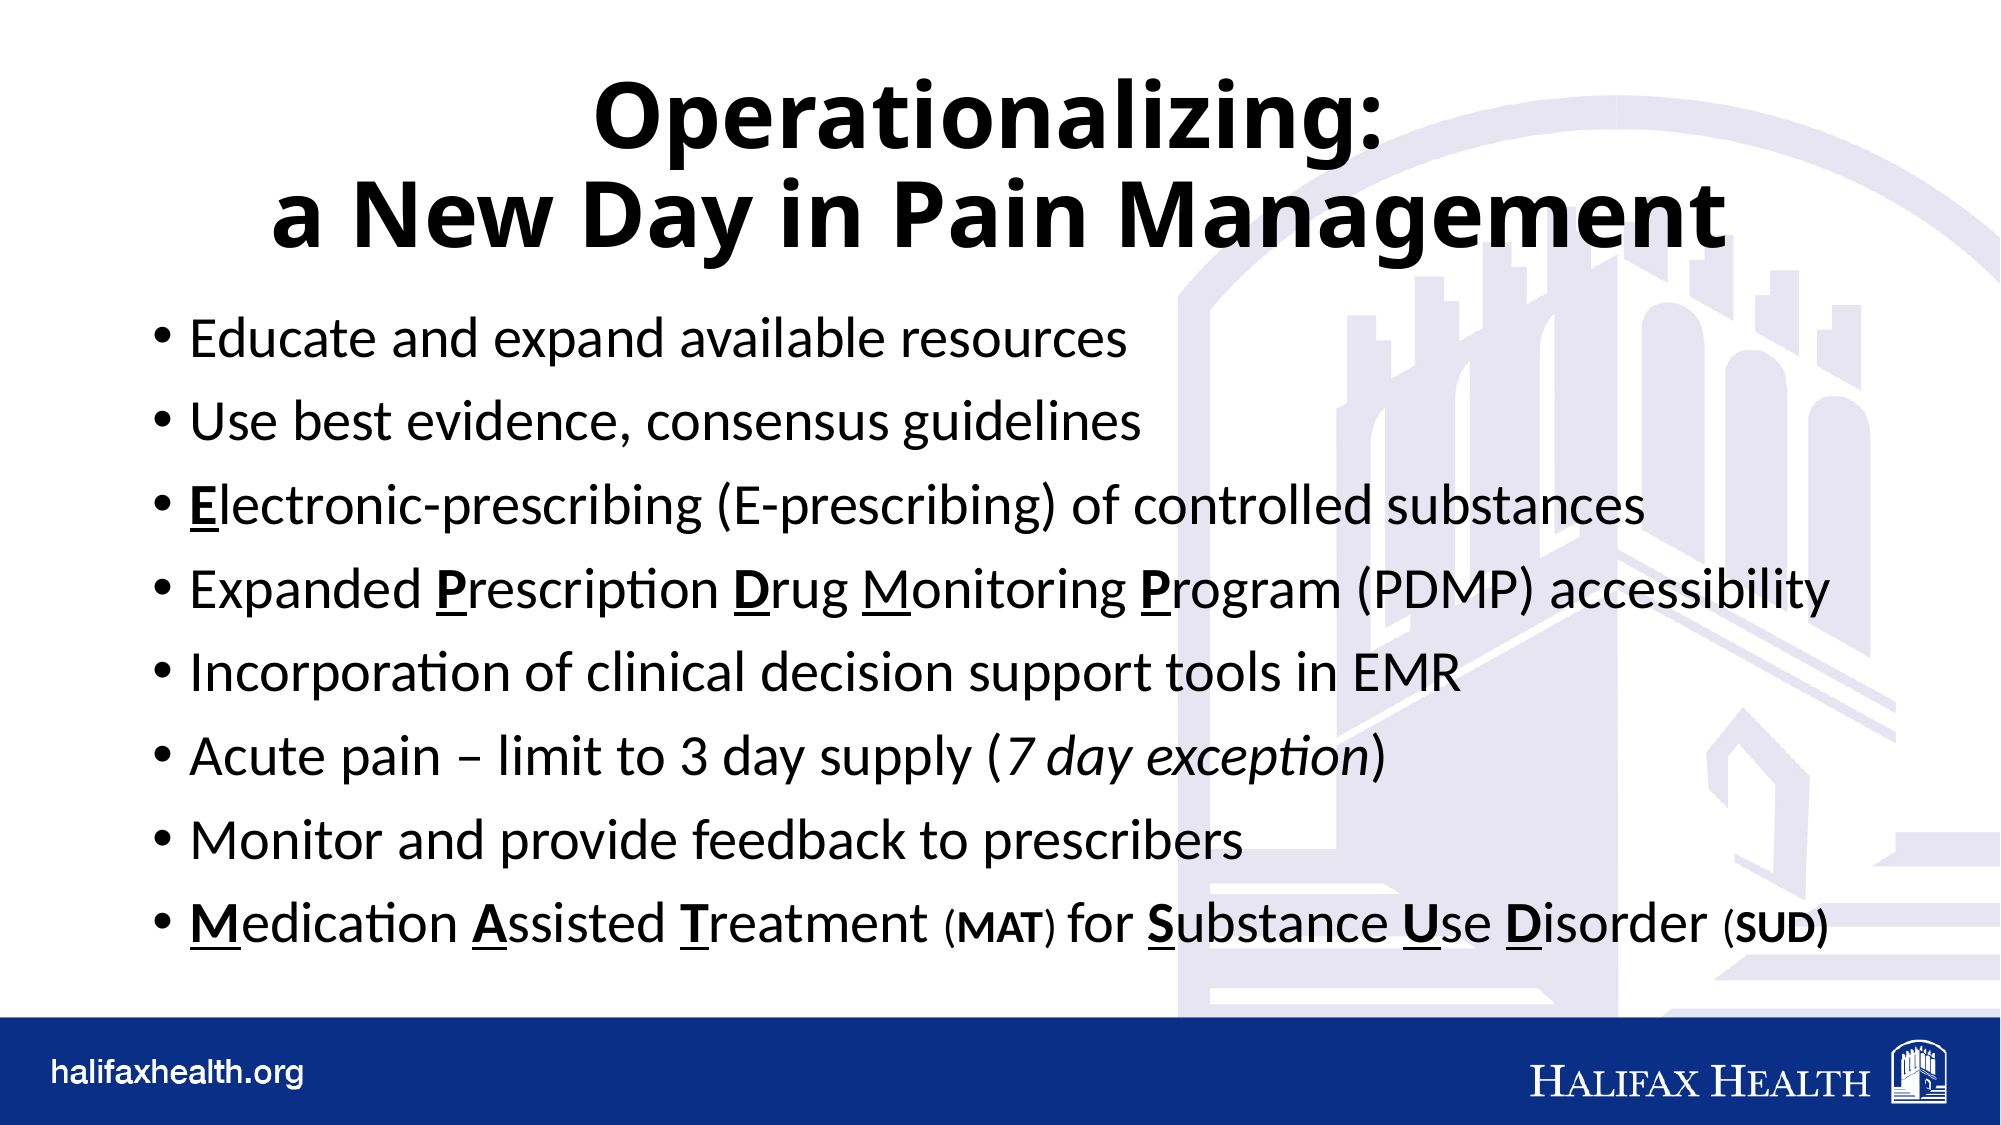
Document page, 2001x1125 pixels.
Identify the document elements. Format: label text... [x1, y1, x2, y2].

list Educate and expand available resources Use best evidence, consensus guidelines Electronic-prescribing (E-prescribing) of controlled substances Expanded Prescription Drug Monitoring Program (PDMP) accessibility Incorporation of clinical decision support tools in EMR Acute pain – limit to 3 day supply (7 day exception) Monitor and provide feedback to prescribers Medication Assisted Treatment (MAT) for Substance Use Disorder (SUD) [137, 299, 1863, 1014]
picture [0, 0, 2001, 1125]
title Operationalizing: a New Day in Pain Management [137, 59, 1863, 278]
